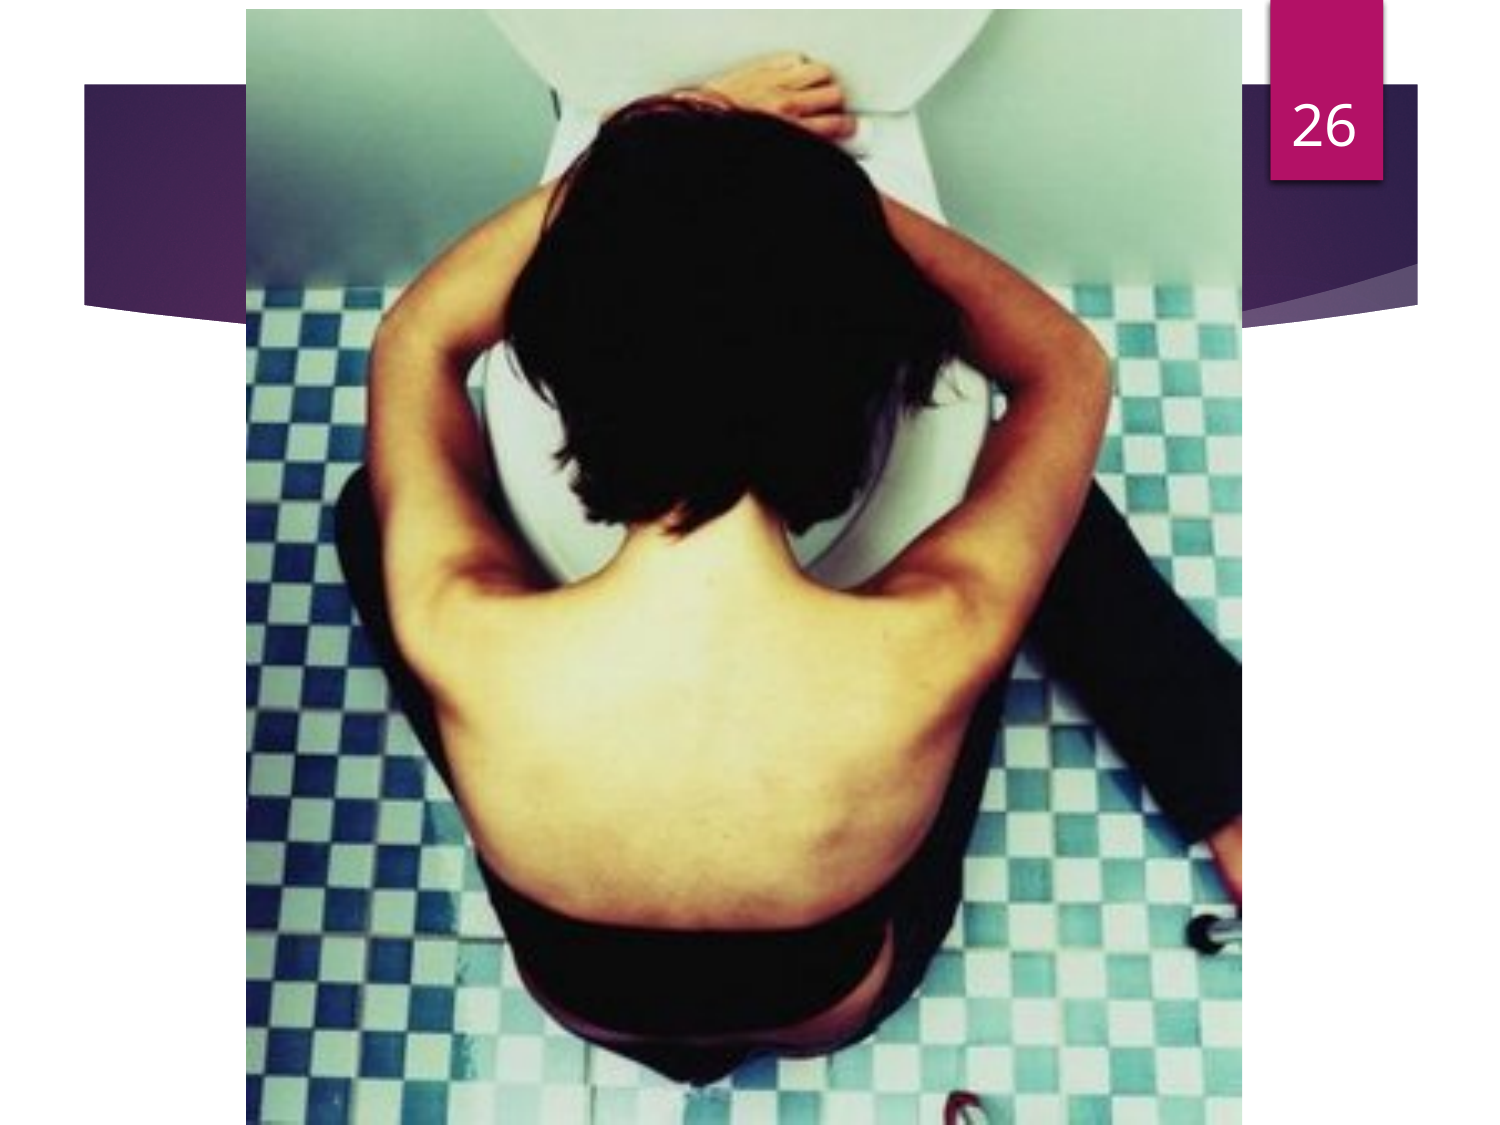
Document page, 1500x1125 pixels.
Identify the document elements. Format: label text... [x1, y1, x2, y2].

picture [245, 9, 1243, 1125]
slide_number 26 [1259, 48, 1390, 175]
